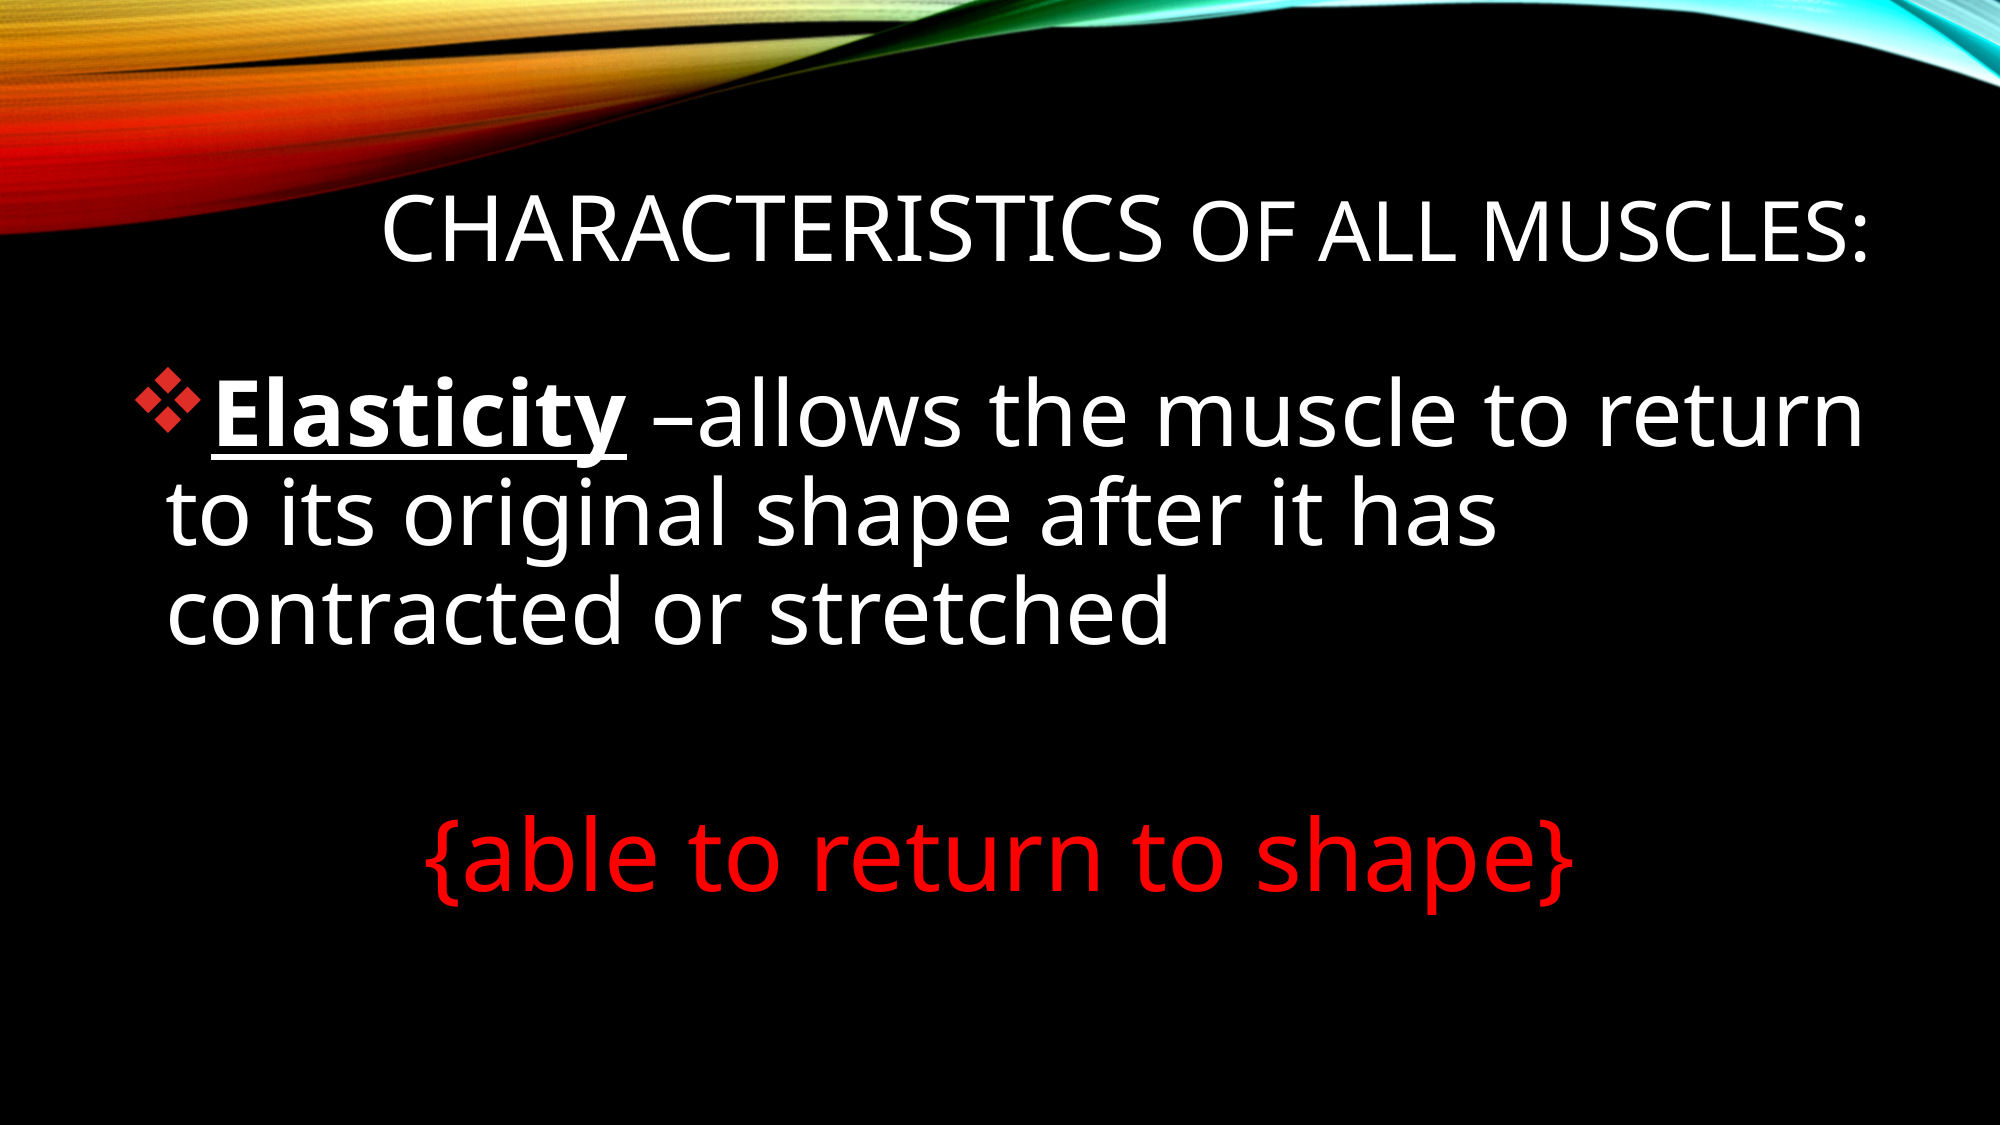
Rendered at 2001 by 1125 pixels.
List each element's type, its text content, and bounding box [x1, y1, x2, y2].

picture [0, 0, 2000, 237]
list Elasticity –allows the muscle to return to its original shape after it has contracted or stretched {able to return to shape} [112, 360, 1888, 1021]
title Characteristics of all muscles: [327, 125, 1888, 338]
